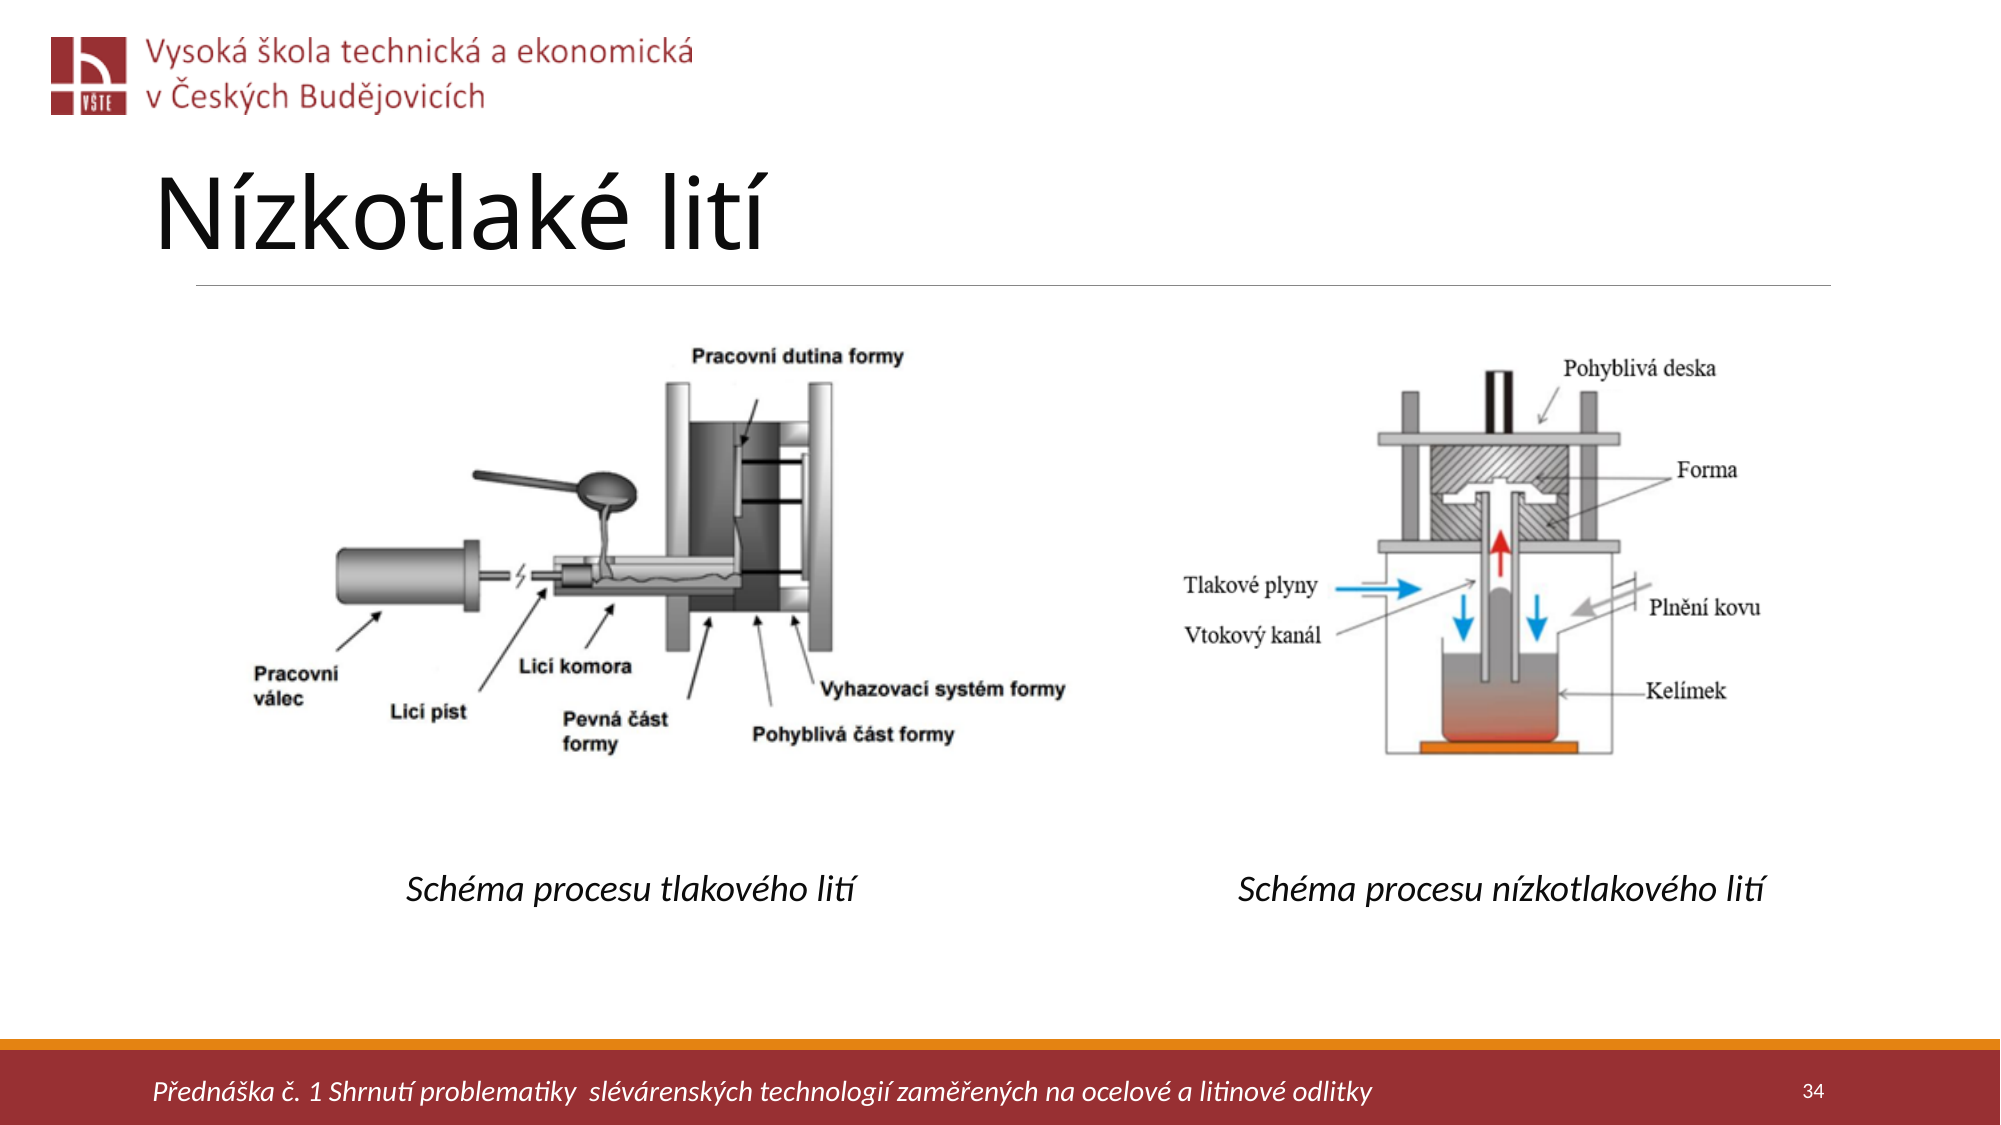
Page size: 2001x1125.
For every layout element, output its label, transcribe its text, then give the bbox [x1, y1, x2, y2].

slide_number 34 [1624, 1059, 1840, 1120]
title Nízkotlaké lití [137, 136, 1863, 278]
text_box Schéma procesu nízkotlakového lití [1200, 856, 1802, 917]
picture [240, 342, 1074, 760]
picture [1175, 342, 1778, 783]
list [180, 302, 1830, 963]
text_box Schéma procesu tlakového lití [286, 856, 975, 917]
picture [50, 37, 693, 115]
footer Přednáška č. 1 Shrnutí problematiky slévárenských technologií zaměřených na ocelové a litinové odlitky [137, 1059, 1437, 1120]
